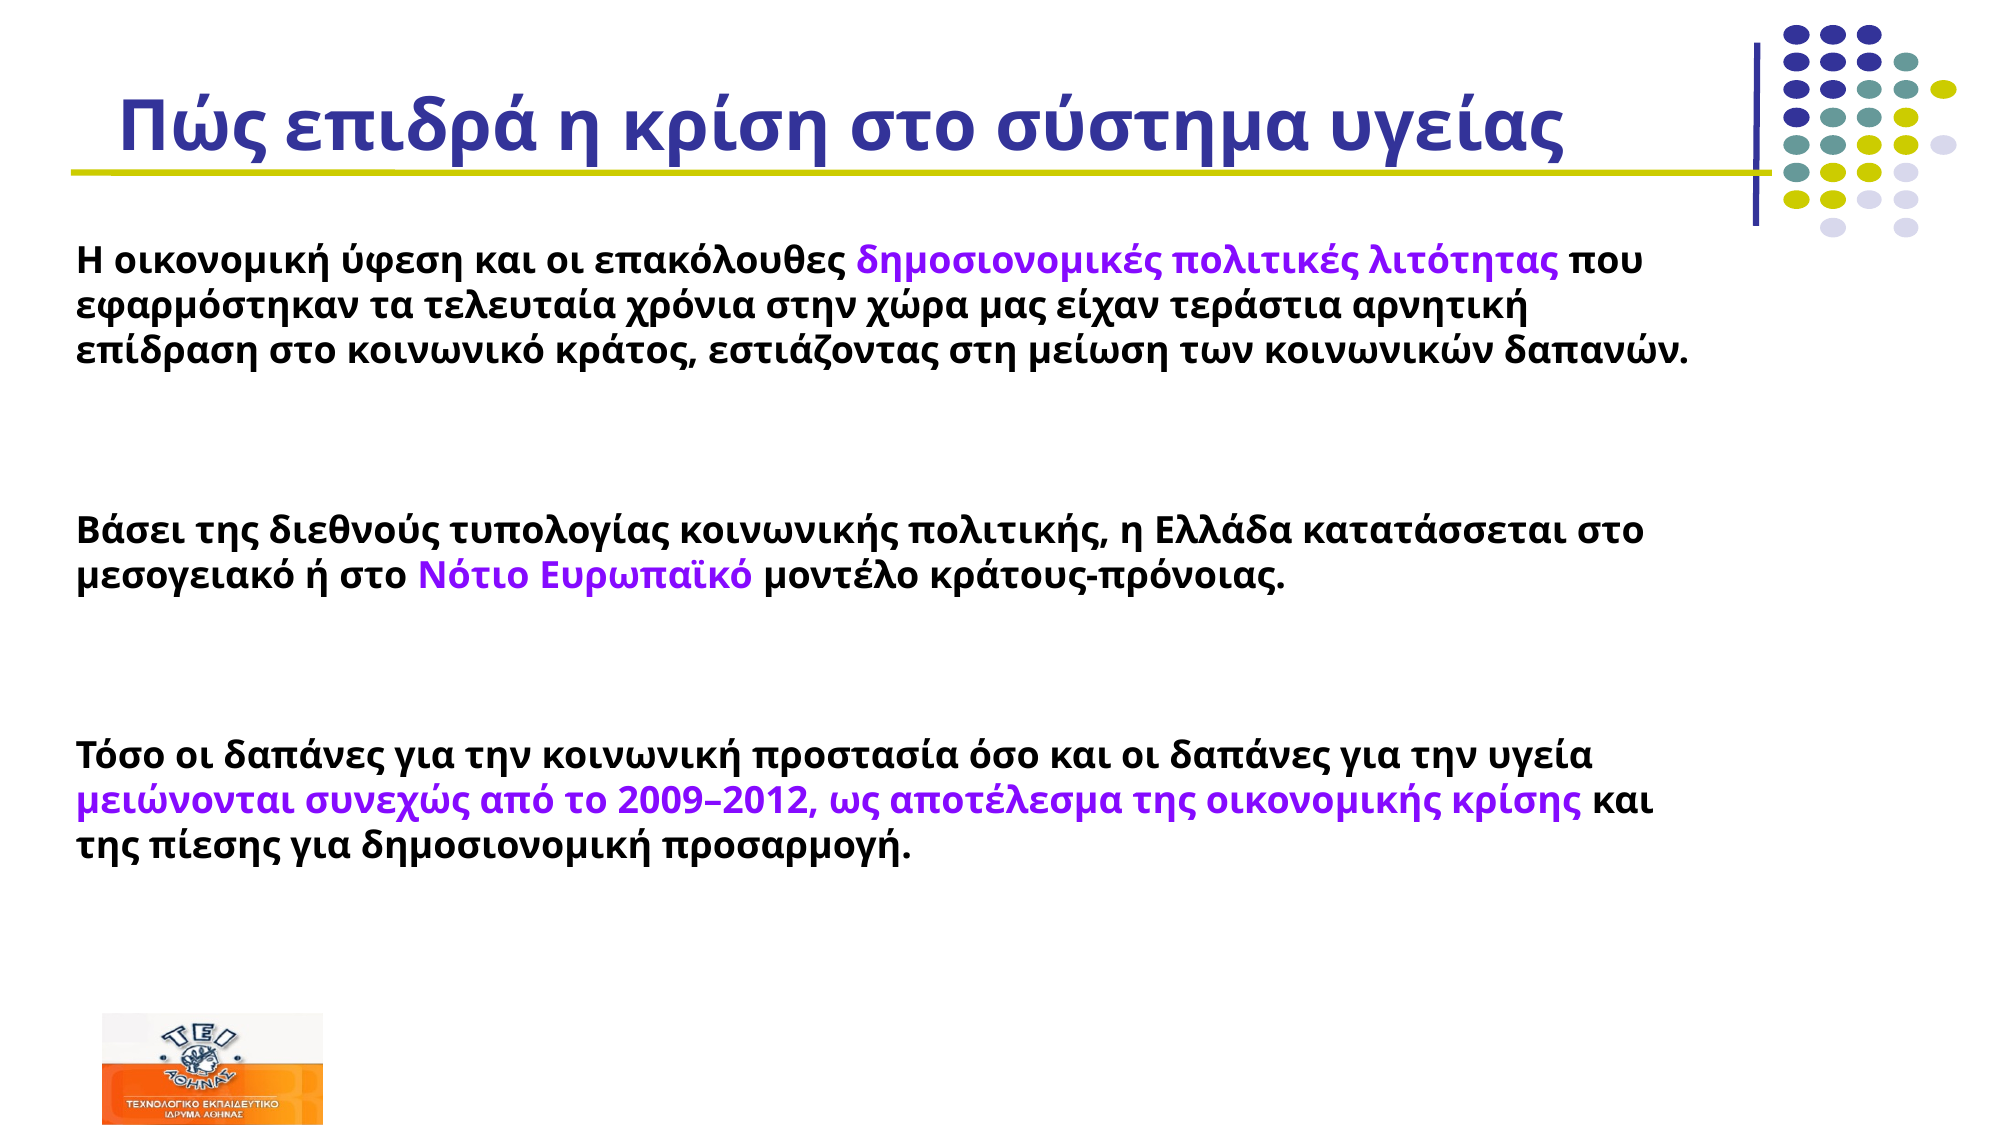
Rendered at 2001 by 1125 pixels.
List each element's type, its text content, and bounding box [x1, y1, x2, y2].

picture [102, 1054, 323, 1125]
text_box Η οικονομική ύφεση και οι επακόλουθες δημοσιονομικές πολιτικές λιτότητας που εφαρμόστηκαν τα τελευταία χρόνια στην χώρα μας είχαν τεράστια αρνητική επίδραση στο κοινωνικό κράτος, εστιάζοντας στη μείωση των κοινωνικών δαπανών. Βάσει της διεθνούς τυπολογίας κοινωνικής πολιτικής, η Ελλάδα κατατάσσεται στο μεσογειακό ή στο Νότιο Ευρωπαϊκό μοντέλο κράτους-πρόνοιας. Τόσο οι δαπάνες για την κοινωνική προστασία όσο και οι δαπάνες για την υγεία μειώνονται συνεχώς από το 2009–2012, ως αποτέλεσμα της οικονομικής κρίσης και της πίεσης για δημοσιονομική προσαρμογή. [60, 228, 1728, 1054]
title Πώς επιδρά η κρίση στο σύστημα υγείας [102, 30, 1753, 173]
